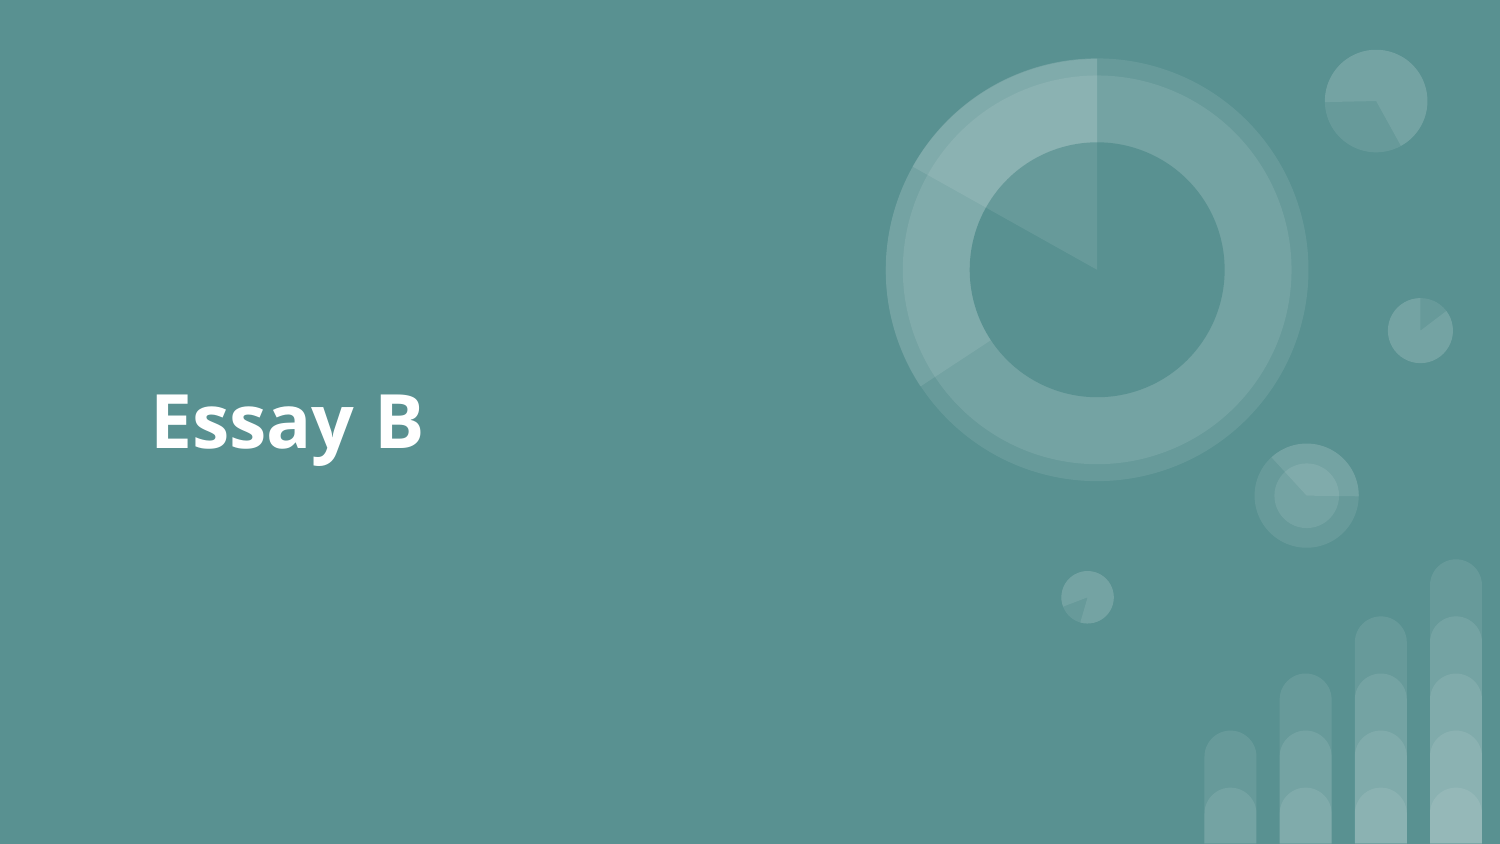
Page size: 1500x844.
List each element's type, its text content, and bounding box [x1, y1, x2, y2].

title Essay B [135, 264, 834, 572]
